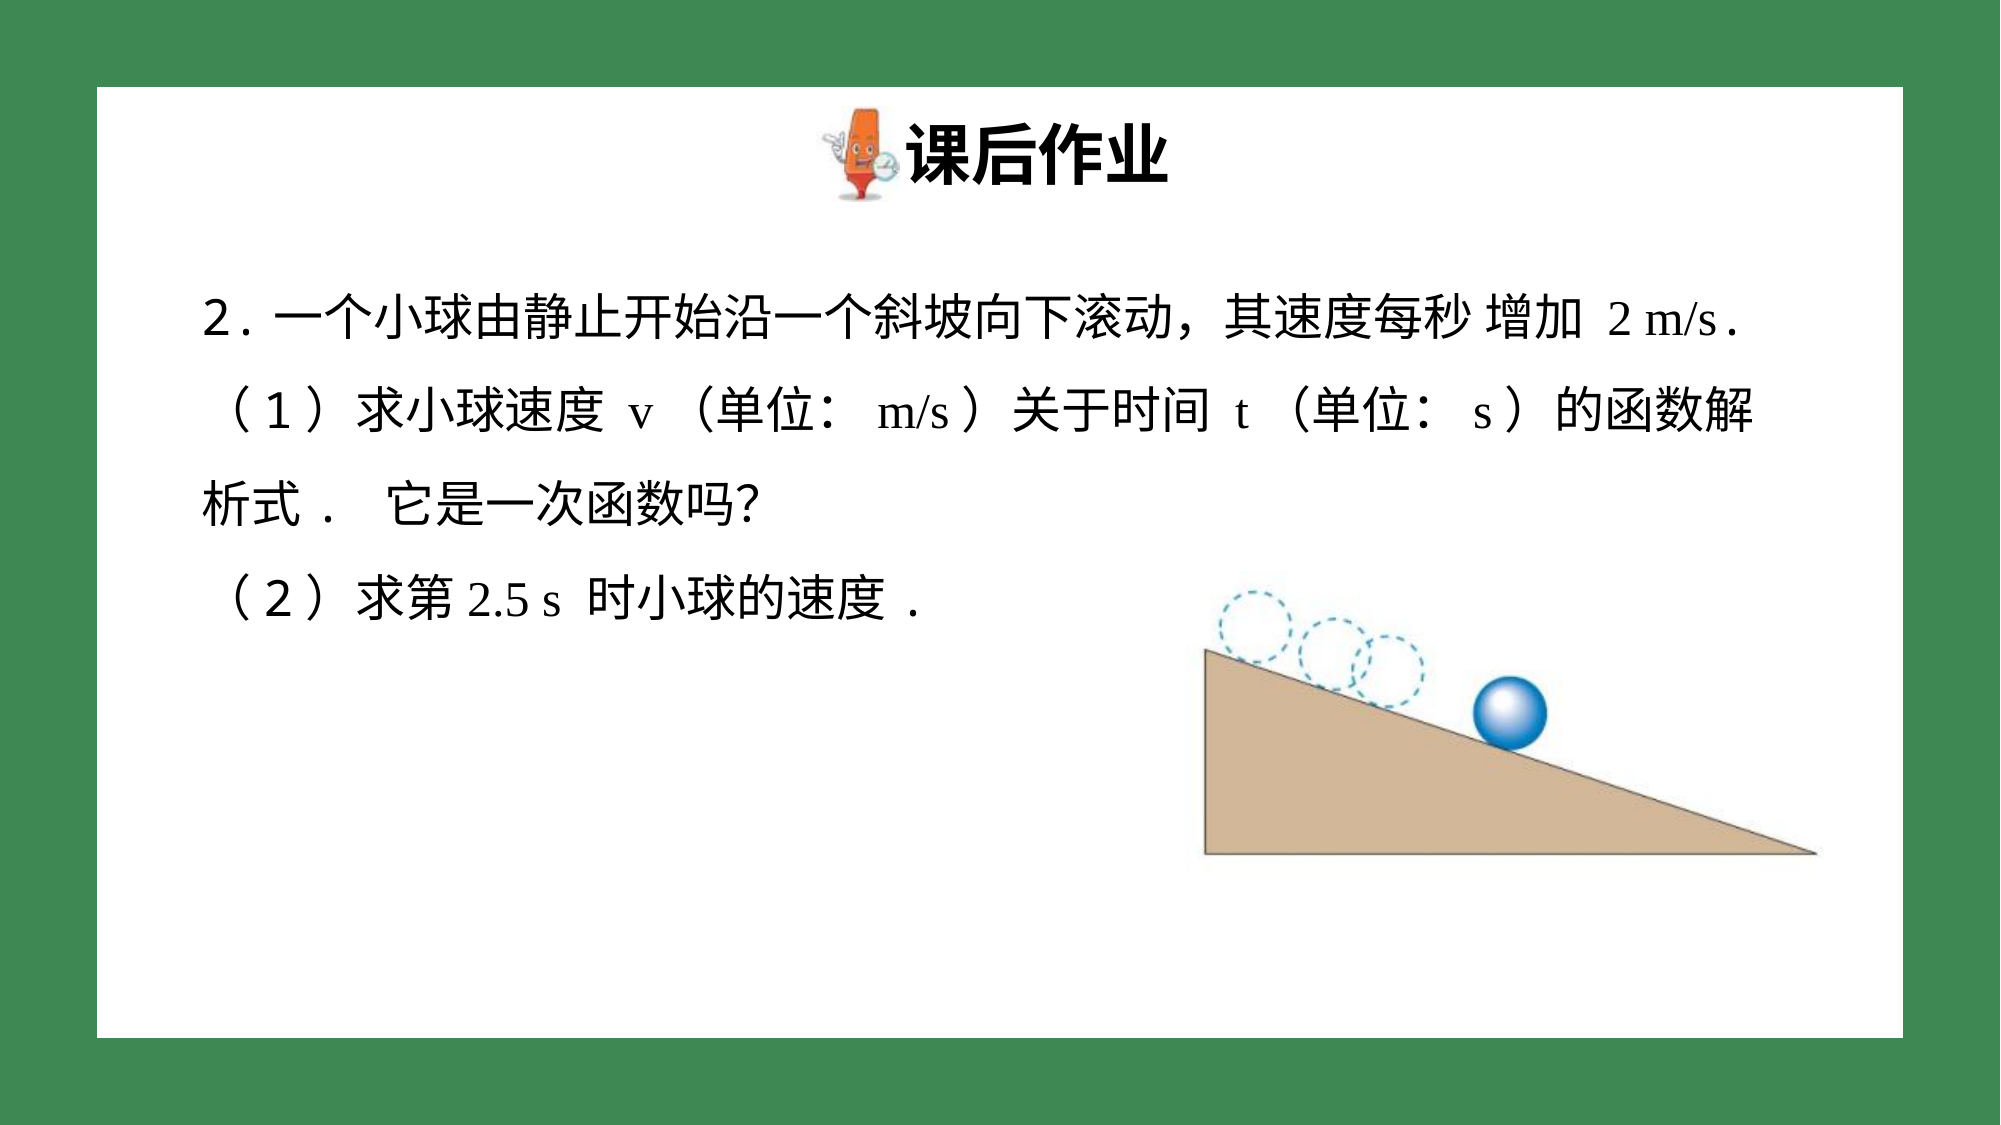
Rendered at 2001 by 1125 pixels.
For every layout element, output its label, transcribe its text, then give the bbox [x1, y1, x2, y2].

text_box 课后作业 [901, 105, 1218, 201]
picture [97, 87, 1903, 1038]
text_box 2.一个小球由静止开始沿一个斜坡向下滚动，其速度每秒 增加 2 m/s. （1）求小球速度 v（单位：m/s）关于时间 t（单位：s）的函数解析式. 它是一次函数吗？ （2）求第2.5 s 时小球的速度. [189, 240, 1781, 638]
